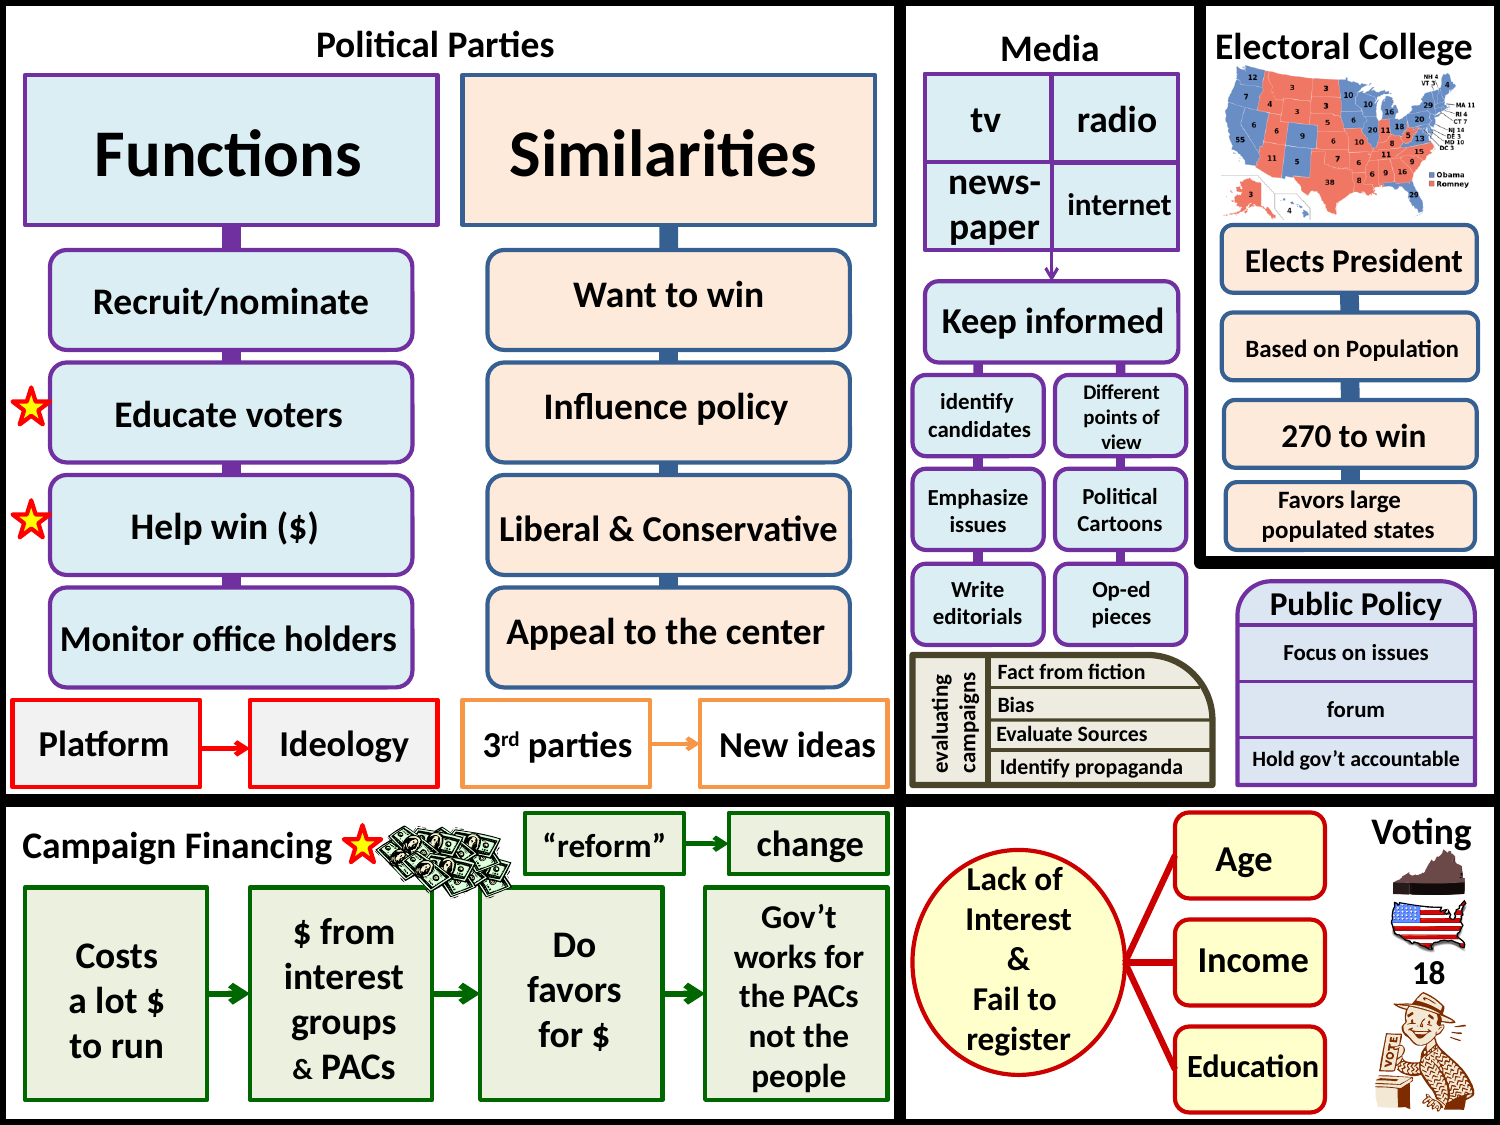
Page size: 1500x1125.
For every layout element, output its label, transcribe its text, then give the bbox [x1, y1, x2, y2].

text_box Functions [79, 101, 378, 197]
text_box [727, 811, 890, 876]
text_box [23, 73, 440, 227]
text_box [0, 0, 898, 798]
text_box Income [1182, 928, 1325, 988]
text_box [1219, 310, 1481, 383]
text_box [1221, 397, 1478, 470]
text_box Want to win [558, 262, 780, 323]
text_box [485, 557, 853, 578]
text_box [993, 654, 1215, 788]
text_box Ideology [264, 712, 425, 771]
text_box Electoral College [1200, 14, 1489, 75]
text_box [47, 360, 415, 465]
text_box [978, 466, 1046, 544]
text_box [1063, 160, 1180, 176]
text_box [478, 885, 665, 1102]
text_box [47, 585, 415, 690]
text_box Voting [1356, 799, 1487, 860]
text_box [1123, 466, 1186, 473]
text_box Platform [23, 712, 185, 771]
text_box [1056, 561, 1117, 567]
text_box Public Policy [1254, 574, 1458, 624]
text_box [1123, 561, 1185, 567]
text_box Influence policy [528, 374, 804, 435]
text_box change [741, 812, 879, 871]
text_box Write editorials [911, 567, 1044, 637]
text_box [1054, 474, 1189, 553]
text_box [913, 545, 1044, 553]
text_box Favors large populated states [1221, 475, 1475, 551]
text_box [1052, 569, 1188, 648]
text_box [1235, 583, 1478, 788]
text_box Different points of view [1055, 371, 1188, 462]
text_box Evaluate Sources [993, 728, 1163, 745]
text_box Recruit/nominate [78, 269, 385, 330]
text_box [923, 72, 1054, 164]
text_box evaluating campaigns [917, 657, 984, 789]
text_box [980, 561, 1042, 567]
picture [1374, 991, 1476, 1113]
text_box [248, 885, 434, 1102]
text_box $ from interest groups & PACs [268, 899, 420, 1095]
text_box Elects President [1227, 231, 1481, 287]
text_box [248, 698, 440, 789]
text_box “reform” [523, 811, 686, 876]
text_box news-paper [926, 149, 1063, 255]
picture [1393, 849, 1465, 895]
text_box [485, 247, 853, 353]
text_box tv [955, 87, 1017, 148]
text_box 3rd parties [467, 713, 648, 773]
text_box Political Cartoons [1054, 473, 1186, 544]
text_box [970, 1065, 1068, 1078]
text_box Emphasize issues [912, 474, 1044, 545]
text_box Help win ($) [115, 494, 335, 555]
text_box Political Parties [301, 12, 570, 73]
text_box [911, 569, 1046, 648]
text_box [1056, 466, 1118, 473]
text_box [922, 279, 1181, 365]
text_box [1179, 1024, 1327, 1037]
picture [374, 824, 513, 900]
text_box [898, 0, 1500, 799]
text_box 270 to win [1227, 406, 1481, 462]
text_box identify candidates [913, 379, 1046, 449]
text_box Campaign Financing [7, 813, 348, 874]
text_box Education [1172, 1037, 1334, 1091]
text_box [1179, 917, 1328, 1008]
text_box [1063, 229, 1180, 252]
text_box Costs a lot $ to run [49, 923, 184, 1074]
text_box [460, 698, 652, 789]
text_box Hold gov’t accountable [1237, 738, 1476, 779]
text_box [460, 73, 877, 227]
text_box [1219, 228, 1478, 295]
text_box [912, 466, 976, 474]
text_box [1087, 873, 1119, 1052]
text_box [1172, 1091, 1328, 1115]
text_box [341, 823, 375, 864]
text_box [914, 561, 974, 567]
text_box New ideas [704, 713, 891, 773]
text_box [1124, 962, 1176, 1070]
text_box Gov’t works for the PACs not the people [706, 887, 892, 1102]
text_box [703, 885, 890, 993]
text_box Evaluate Sources [993, 712, 1163, 719]
text_box Similarities [494, 101, 833, 197]
text_box radio [1062, 87, 1173, 148]
picture [1221, 63, 1479, 220]
text_box [10, 498, 52, 540]
text_box 18 [1386, 944, 1472, 990]
text_box [1172, 810, 1328, 901]
text_box internet [1052, 176, 1187, 229]
text_box [898, 799, 1500, 1125]
text_box [485, 360, 853, 465]
text_box [10, 698, 202, 789]
text_box [1054, 72, 1180, 160]
text_box Bias [993, 696, 1050, 712]
text_box Age [1200, 828, 1288, 887]
text_box [698, 698, 890, 789]
text_box Keep informed [926, 289, 1181, 348]
text_box Do favors for $ [498, 912, 650, 1063]
text_box [10, 385, 52, 427]
text_box Lack of Interest & Fail to register [950, 849, 1087, 1065]
text_box [910, 652, 982, 788]
text_box Liberal & Conservative [484, 497, 853, 557]
text_box [485, 585, 853, 690]
picture [1390, 899, 1468, 954]
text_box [1124, 855, 1176, 961]
text_box [23, 885, 209, 1102]
text_box forum [1312, 690, 1401, 730]
text_box Educate voters [99, 382, 358, 442]
text_box Identify propaganda [993, 759, 1199, 787]
text_box Identify propaganda [993, 745, 1199, 749]
text_box Monitor office holders [44, 607, 413, 666]
text_box [910, 873, 950, 1052]
text_box [485, 472, 852, 497]
text_box [47, 247, 415, 353]
text_box Fact from fiction [982, 649, 1161, 686]
text_box Op-ed pieces [1055, 567, 1188, 637]
text_box [910, 372, 1045, 459]
text_box Appeal to the center [491, 599, 841, 660]
text_box Focus on issues [1268, 634, 1444, 673]
text_box [0, 798, 898, 1125]
text_box Based on Population [1225, 324, 1480, 370]
text_box Media [985, 16, 1115, 72]
text_box [47, 472, 415, 578]
